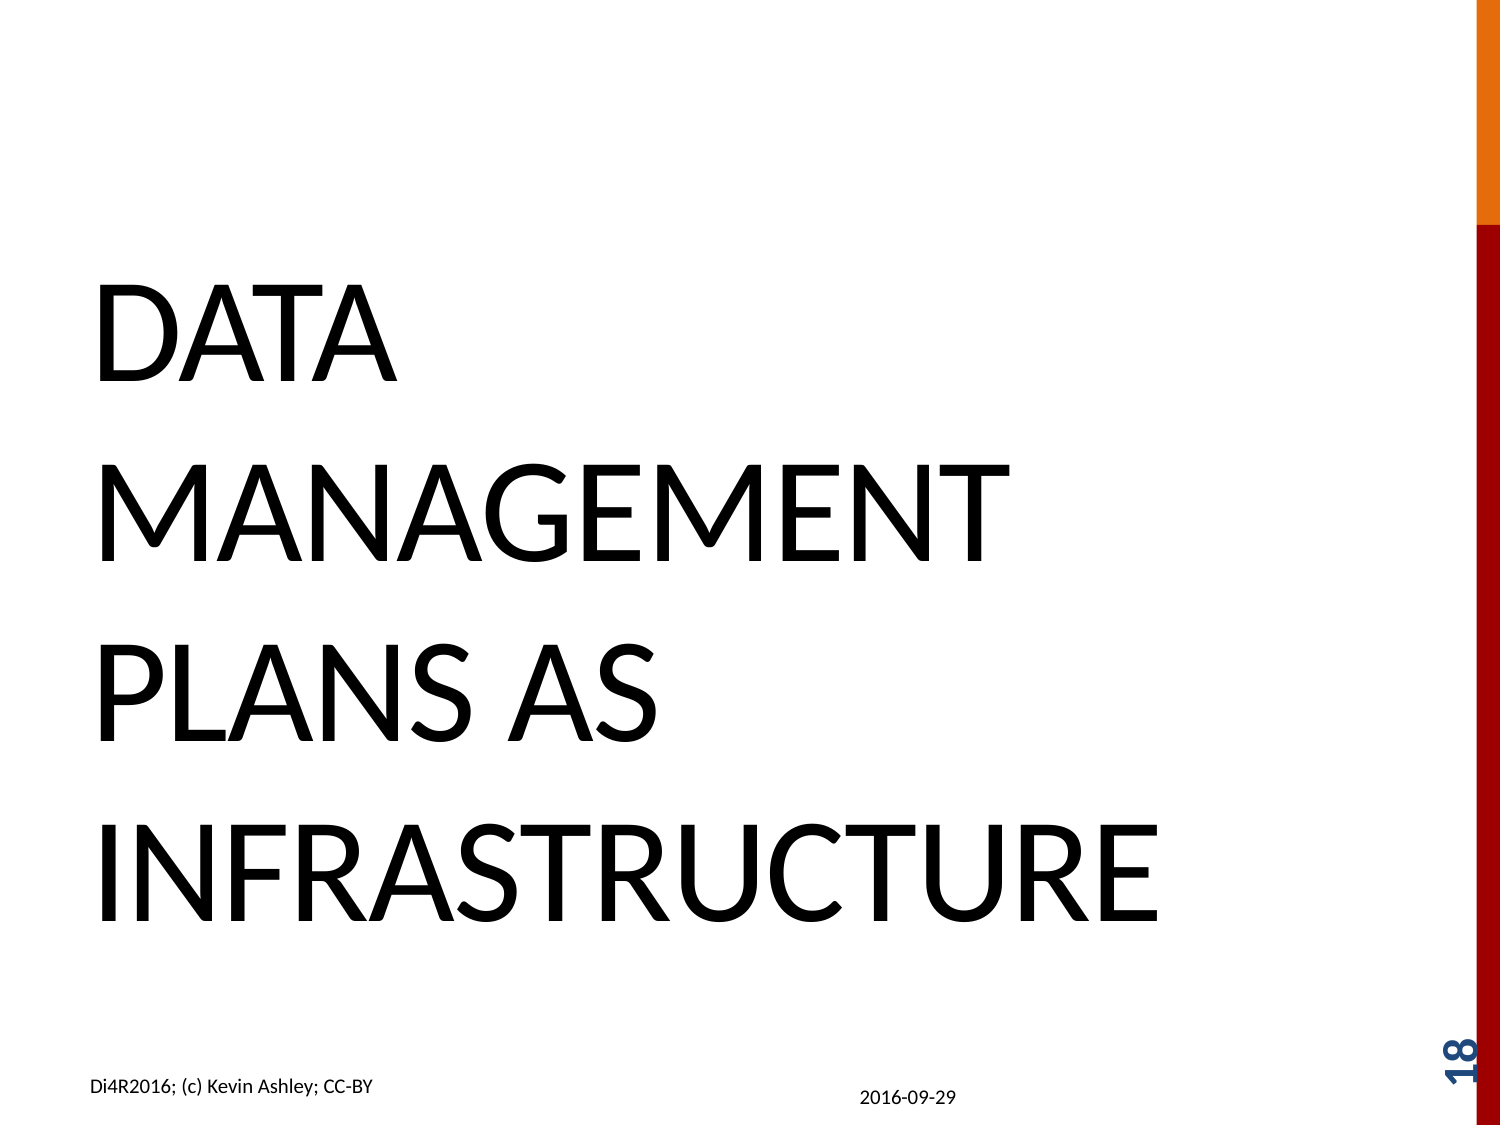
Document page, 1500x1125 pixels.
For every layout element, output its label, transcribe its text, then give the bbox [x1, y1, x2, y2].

title Data management plans as infrastructure [75, 237, 1350, 947]
slide_number 18 [1427, 887, 1488, 1104]
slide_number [844, 1058, 1407, 1109]
footer Di4R2016; (c) Kevin Ashley; CC-BY [75, 1065, 638, 1112]
